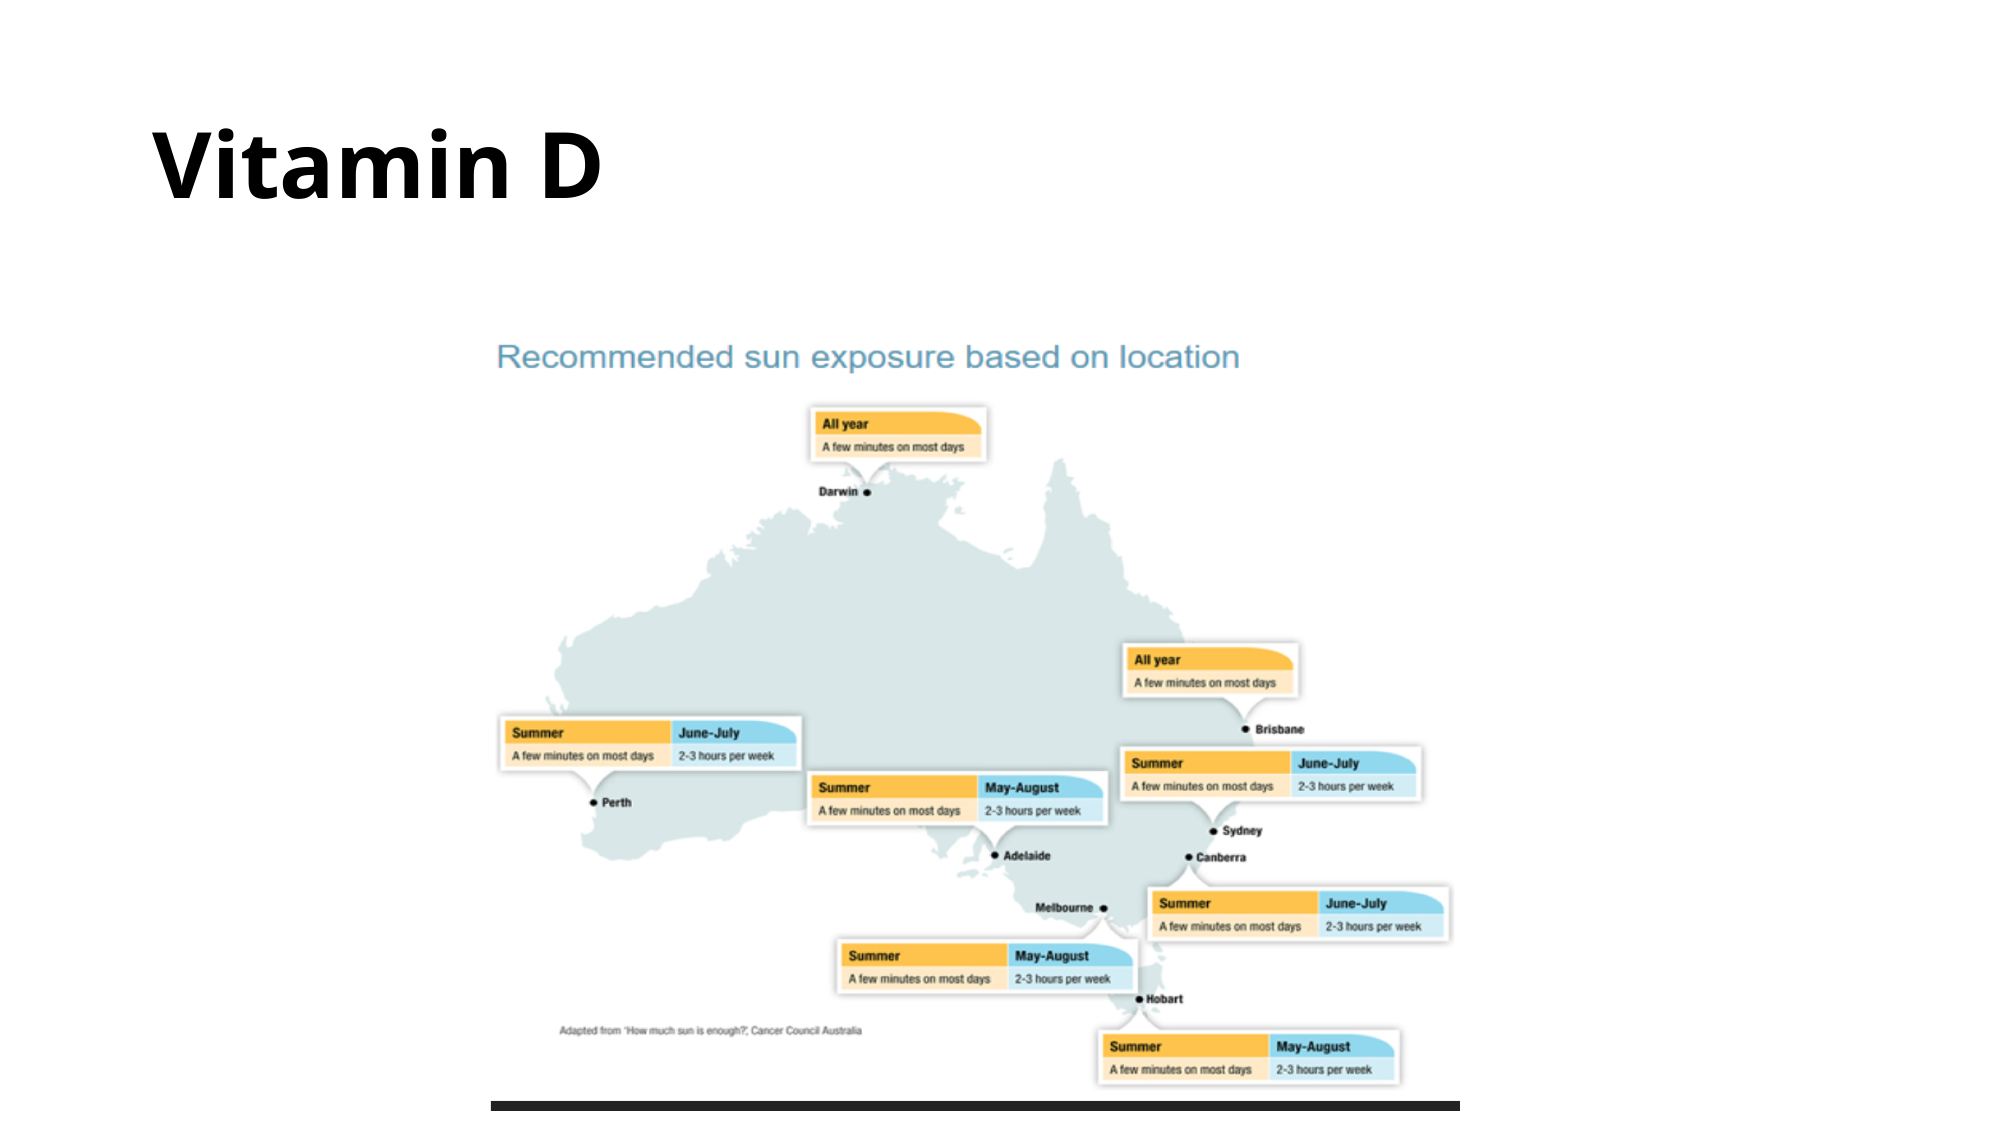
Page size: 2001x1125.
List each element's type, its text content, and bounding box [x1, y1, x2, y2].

title Vitamin D [137, 59, 1863, 278]
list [490, 344, 1460, 1111]
